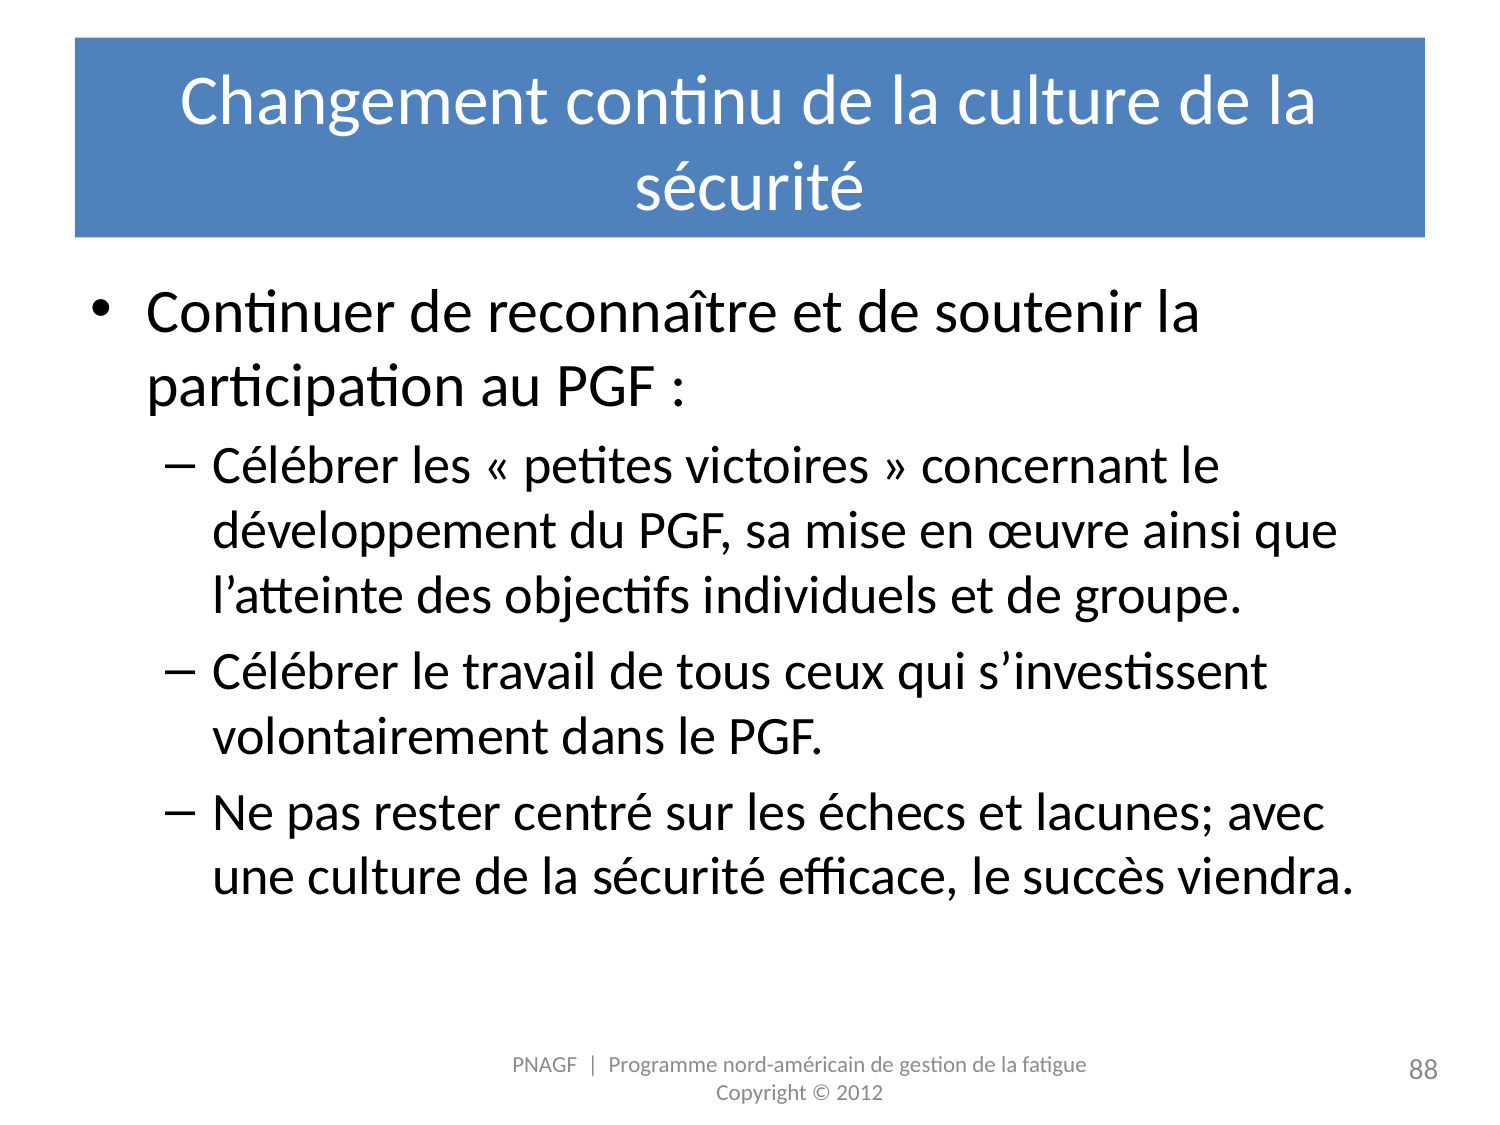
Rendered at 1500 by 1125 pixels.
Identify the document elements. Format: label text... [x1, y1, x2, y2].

list Continuer de reconnaître et de soutenir la participation au PGF : Célébrer les « petites victoires » concernant le développement du PGF, sa mise en œuvre ainsi que l’atteinte des objectifs individuels et de groupe. Célébrer le travail de tous ceux qui s’investissent volontairement dans le PGF. Ne pas rester centré sur les échecs et lacunes; avec une culture de la sécurité efficace, le succès viendra. [75, 262, 1425, 1005]
title Changement continu de la culture de la sécurité [75, 45, 1425, 233]
